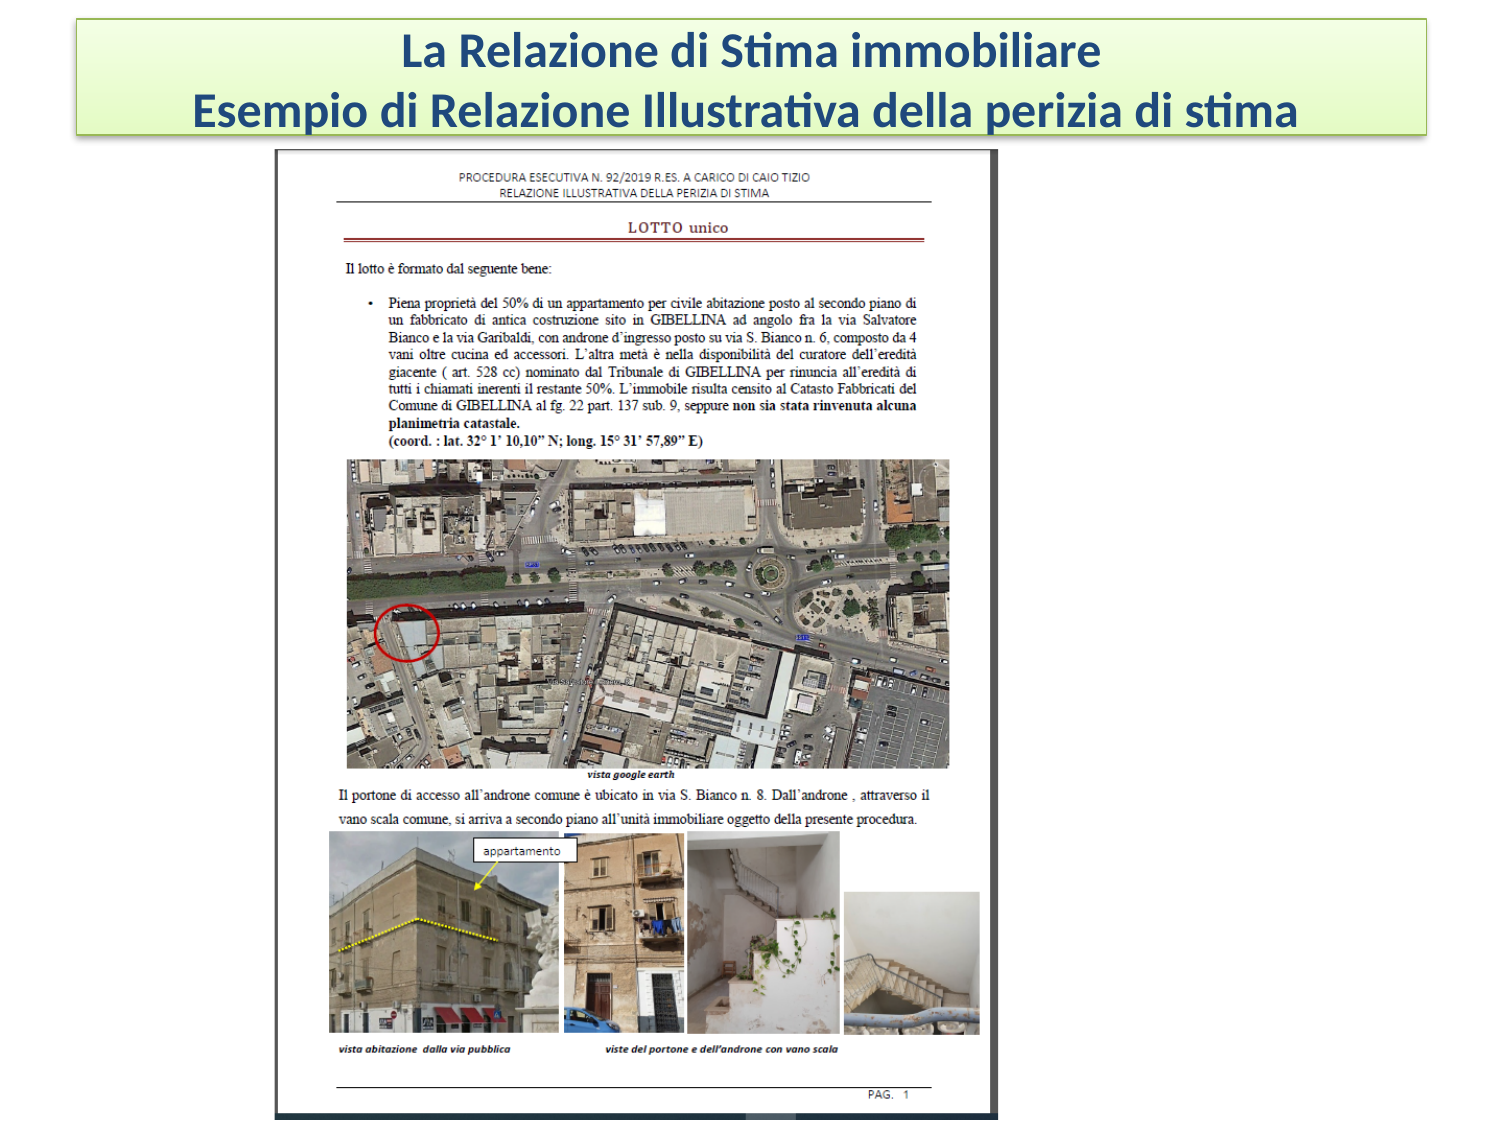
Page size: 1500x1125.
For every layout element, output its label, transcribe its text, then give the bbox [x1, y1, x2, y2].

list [274, 148, 999, 1120]
text_box La Relazione di Stima immobiliare Esempio di Relazione Illustrativa della perizia di stima [76, 18, 1427, 136]
